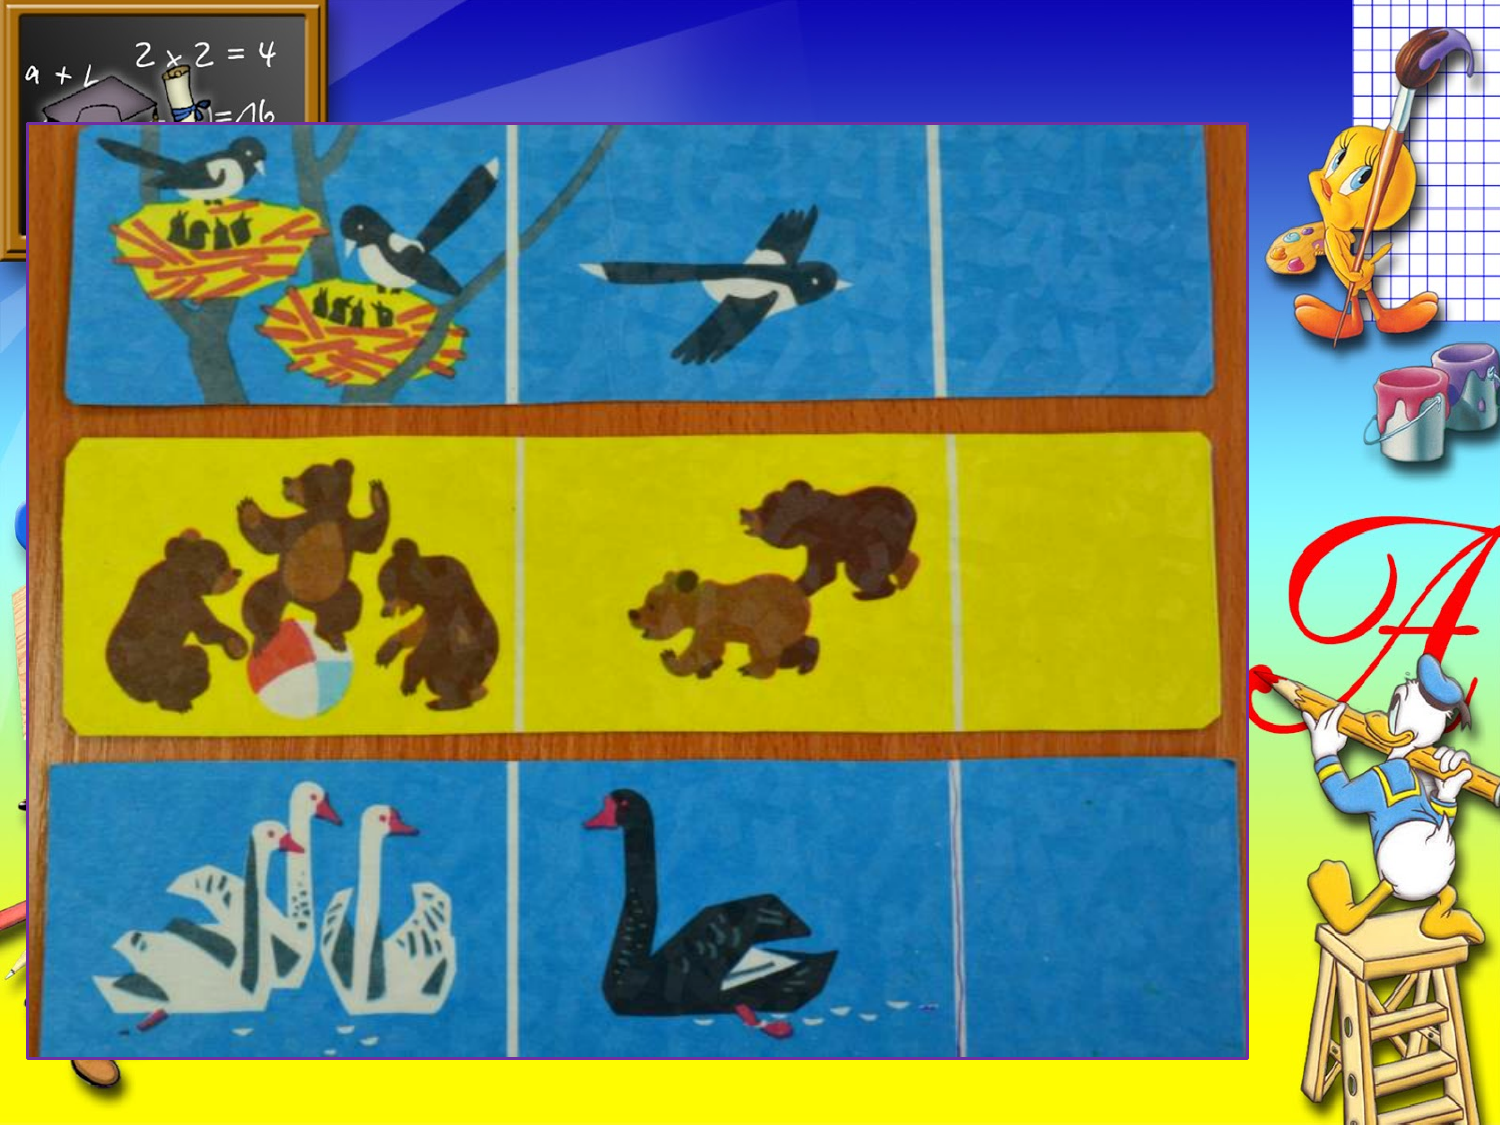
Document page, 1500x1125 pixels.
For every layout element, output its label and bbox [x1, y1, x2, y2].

list [29, 125, 1247, 1057]
picture [0, 0, 1500, 1125]
